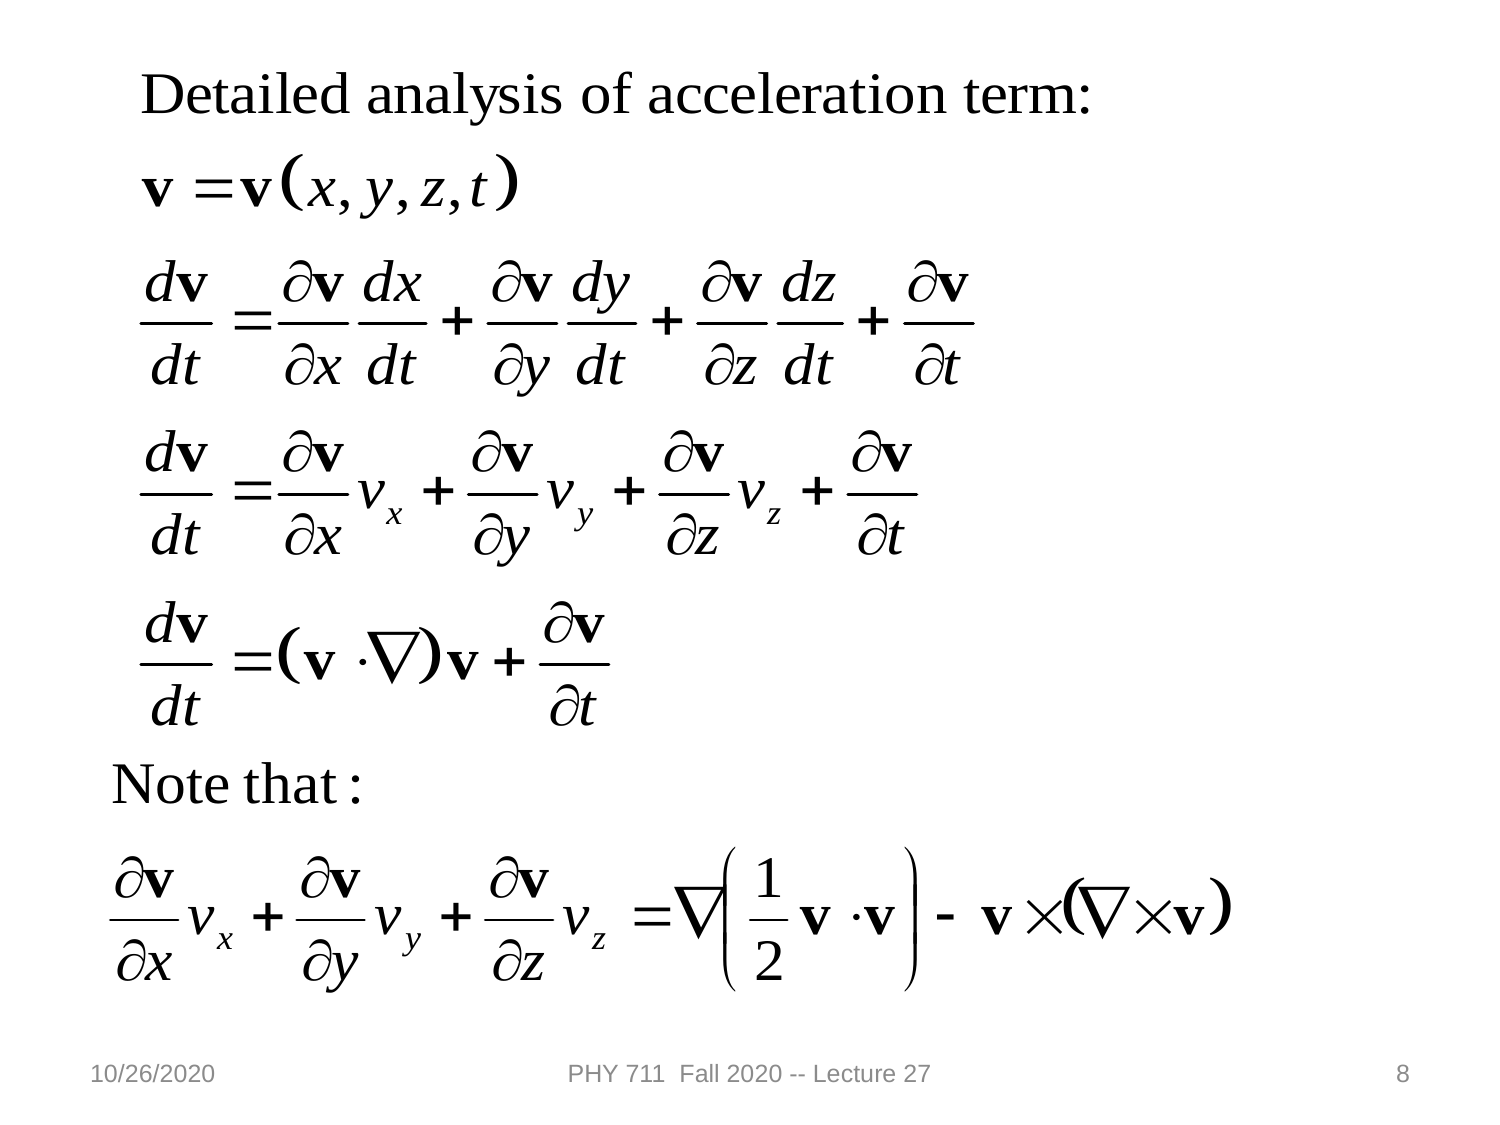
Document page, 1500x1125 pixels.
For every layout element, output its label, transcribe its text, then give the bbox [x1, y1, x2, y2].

footer PHY 711 Fall 2020 -- Lecture 27 [512, 1042, 988, 1103]
slide_number 8 [1074, 1042, 1425, 1103]
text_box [130, 57, 1101, 738]
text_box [99, 749, 1234, 1007]
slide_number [75, 1042, 425, 1103]
